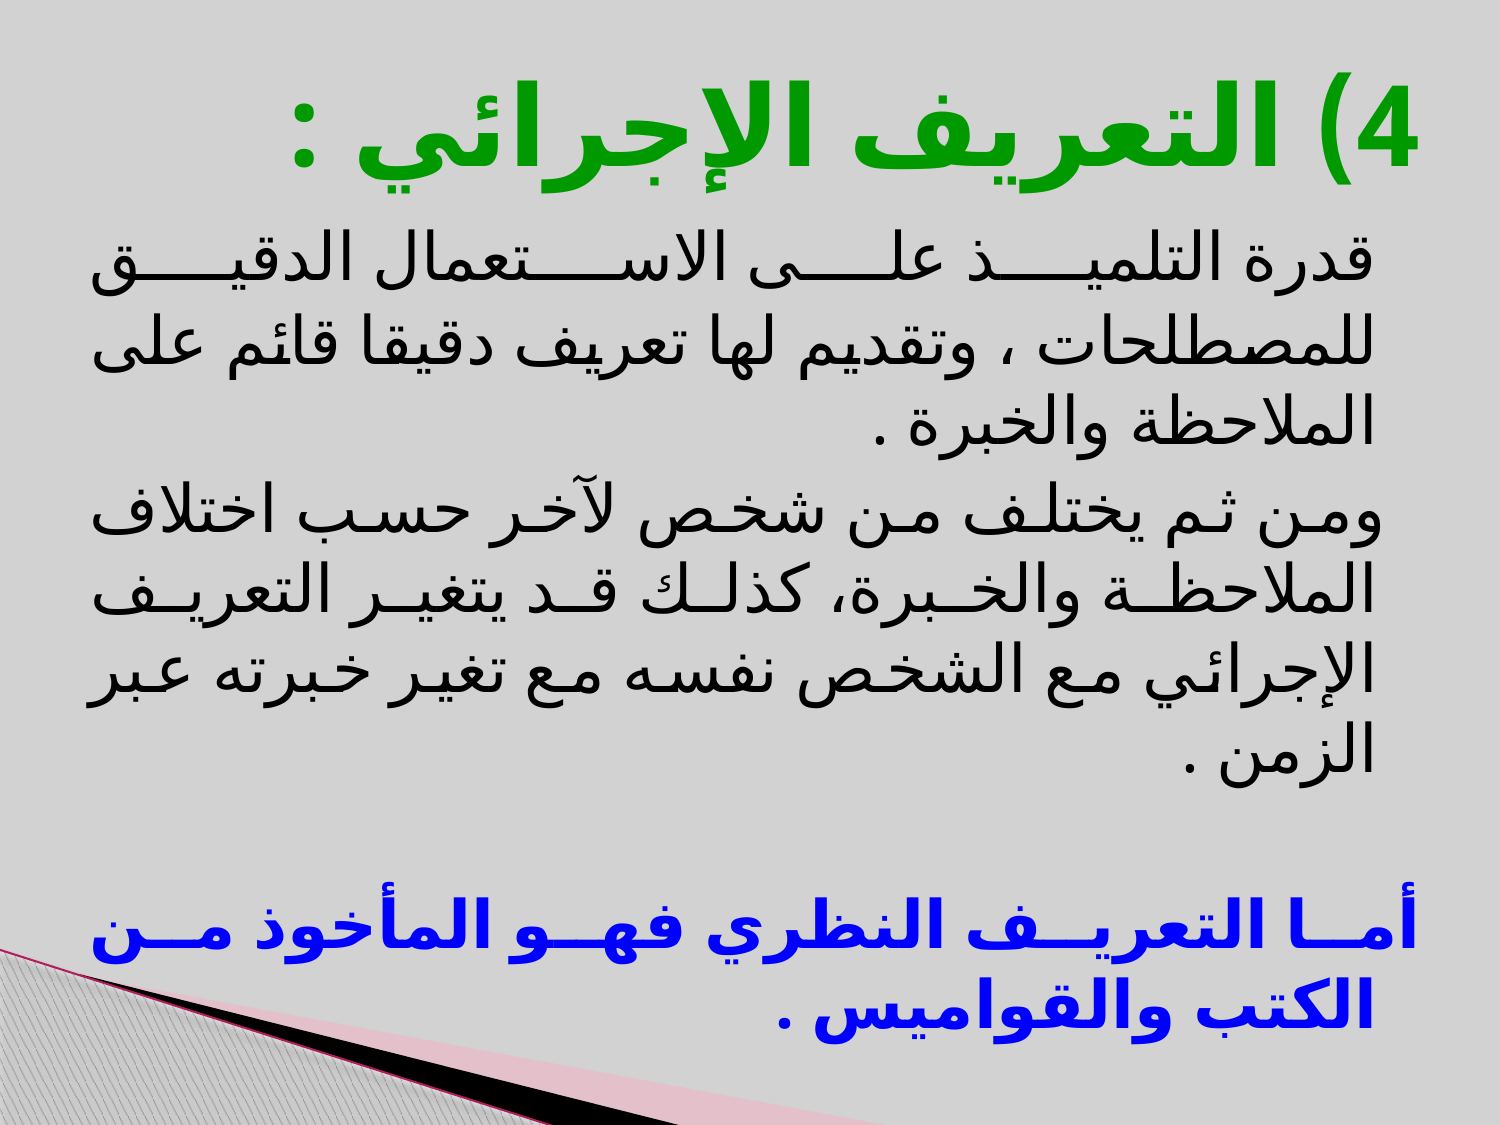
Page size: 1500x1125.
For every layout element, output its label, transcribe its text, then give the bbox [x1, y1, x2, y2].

list 4) التعريف الإجرائي : قدرة التلميذ على الاستعمال الدقيق للمصطلحات ، وتقديم لها تعريف دقيقا قائم على الملاحظة والخبرة . ومن ثم يختلف من شخص لآخر حسب اختلاف الملاحظة والخبرة، كذلك قد يتغير التعريف الإجرائي مع الشخص نفسه مع تغير خبرته عبر الزمن . أما التعريف النظري فهو المأخوذ من الكتب والقواميس . [75, 46, 1454, 1032]
